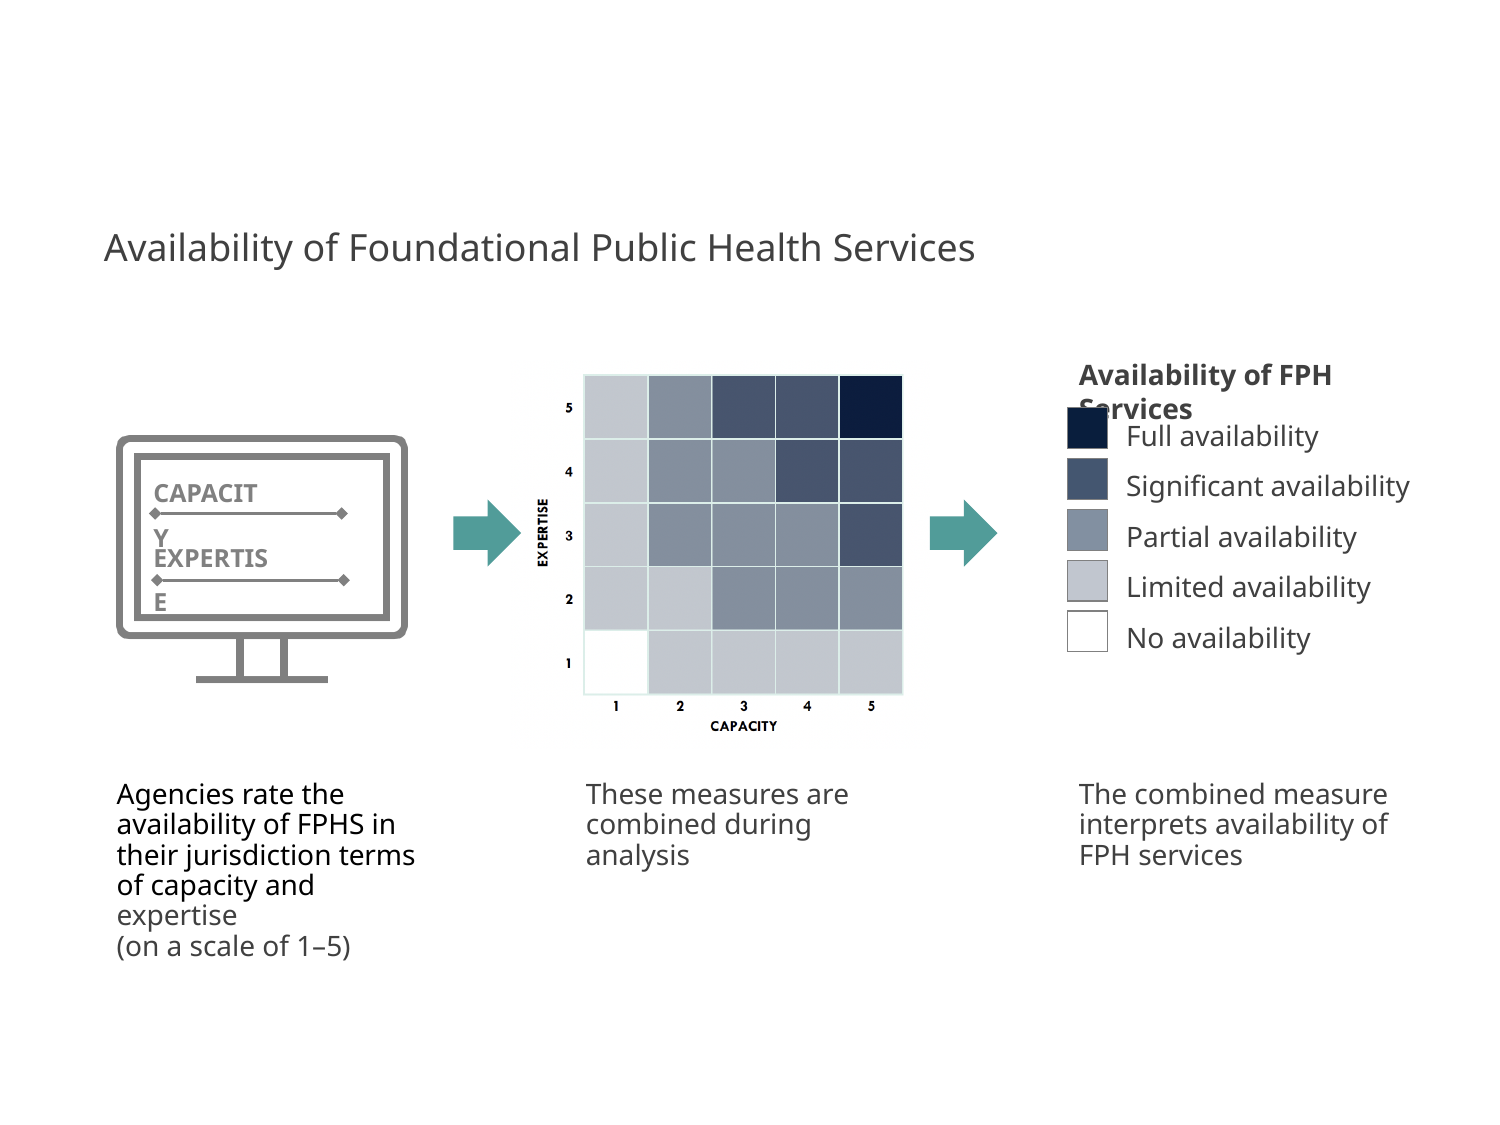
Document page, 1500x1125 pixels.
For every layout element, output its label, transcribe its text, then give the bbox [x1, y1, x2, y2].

text_box [452, 496, 510, 570]
text_box Availability of FPH Services [1064, 350, 1433, 433]
text_box [1067, 508, 1109, 551]
text_box Availability of Foundational Public Health Services [92, 124, 1500, 369]
text_box [1067, 458, 1109, 500]
text_box [1067, 407, 1109, 450]
picture [86, 383, 437, 734]
text_box Full availability Significant availability Partial availability Limited availability No availability [1111, 393, 1480, 662]
text_box [1067, 610, 1109, 653]
text_box These measures are combined during analysis [571, 773, 899, 879]
text_box The combined measure interprets availability of FPH services [1063, 773, 1412, 879]
picture [510, 360, 930, 749]
text_box Agencies rate the availability of FPHS in their jurisdiction terms of capacity and expertise (on a scale of 1–5) [101, 773, 454, 970]
text_box [1067, 559, 1109, 602]
text_box [930, 496, 999, 570]
